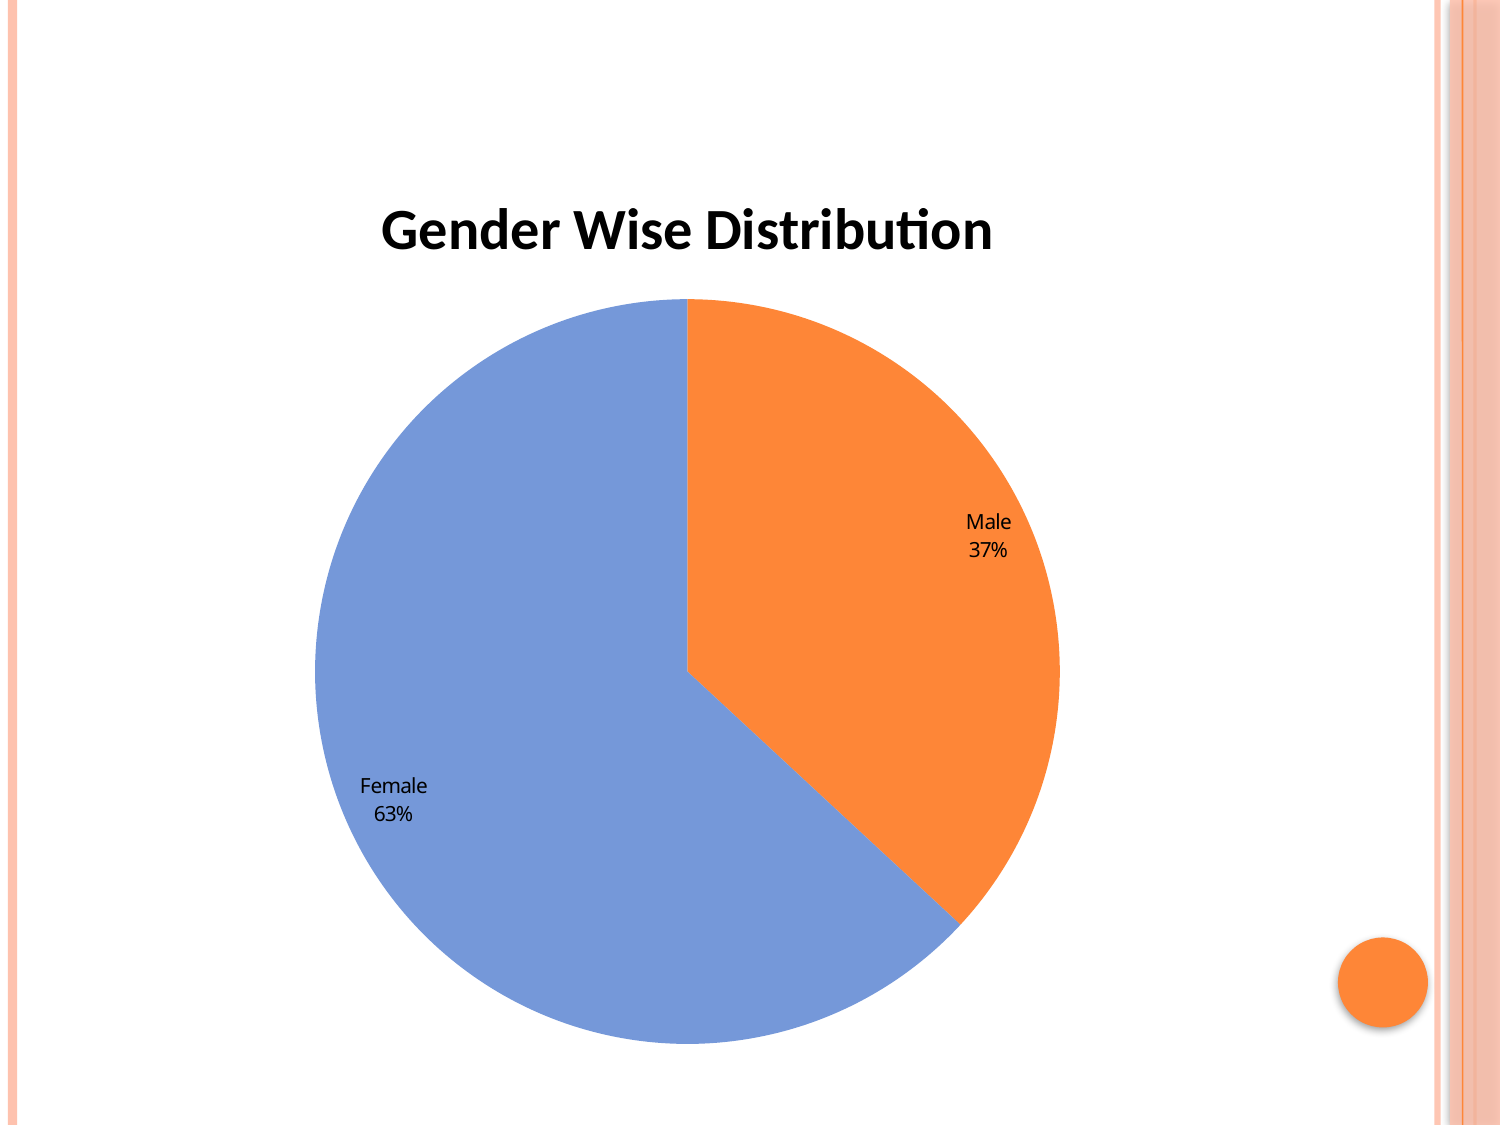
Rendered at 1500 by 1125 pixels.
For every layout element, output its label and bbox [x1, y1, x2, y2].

chart [74, 161, 1301, 1063]
